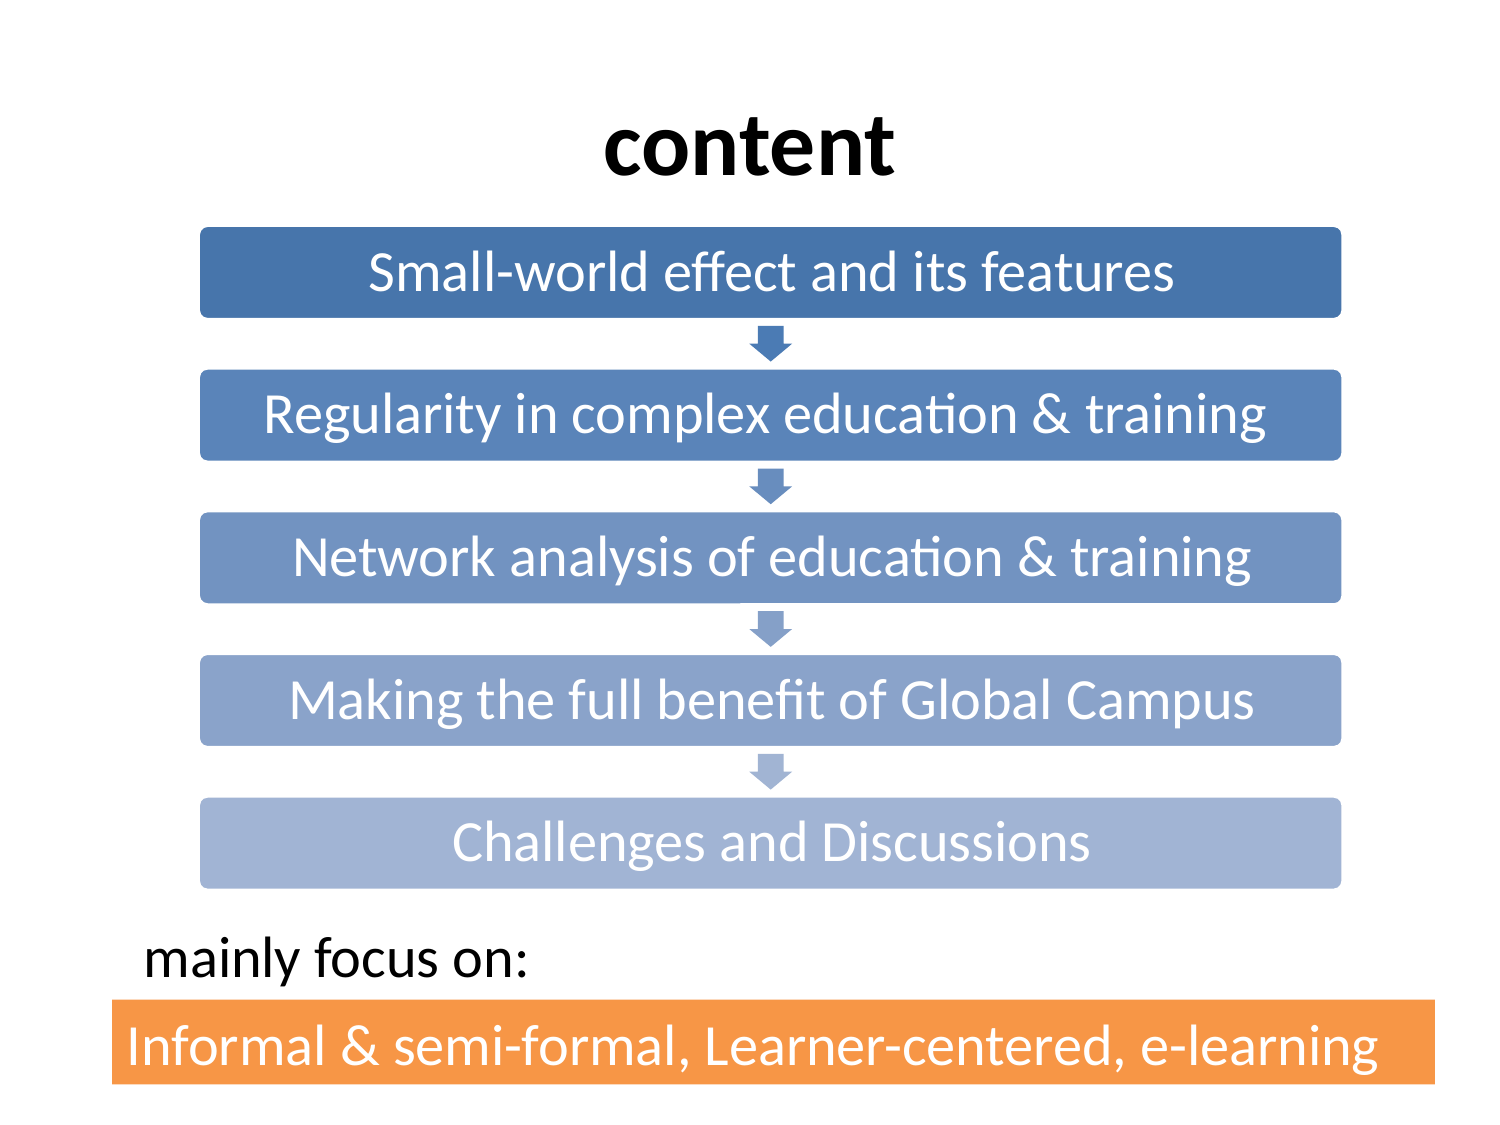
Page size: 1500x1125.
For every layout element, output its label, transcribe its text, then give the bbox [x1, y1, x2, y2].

text_box mainly focus on: [128, 911, 558, 997]
text_box Informal & semi-formal, Learner-centered, e-learning [112, 999, 1435, 1085]
title content [75, 45, 1425, 233]
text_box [117, 224, 1424, 892]
